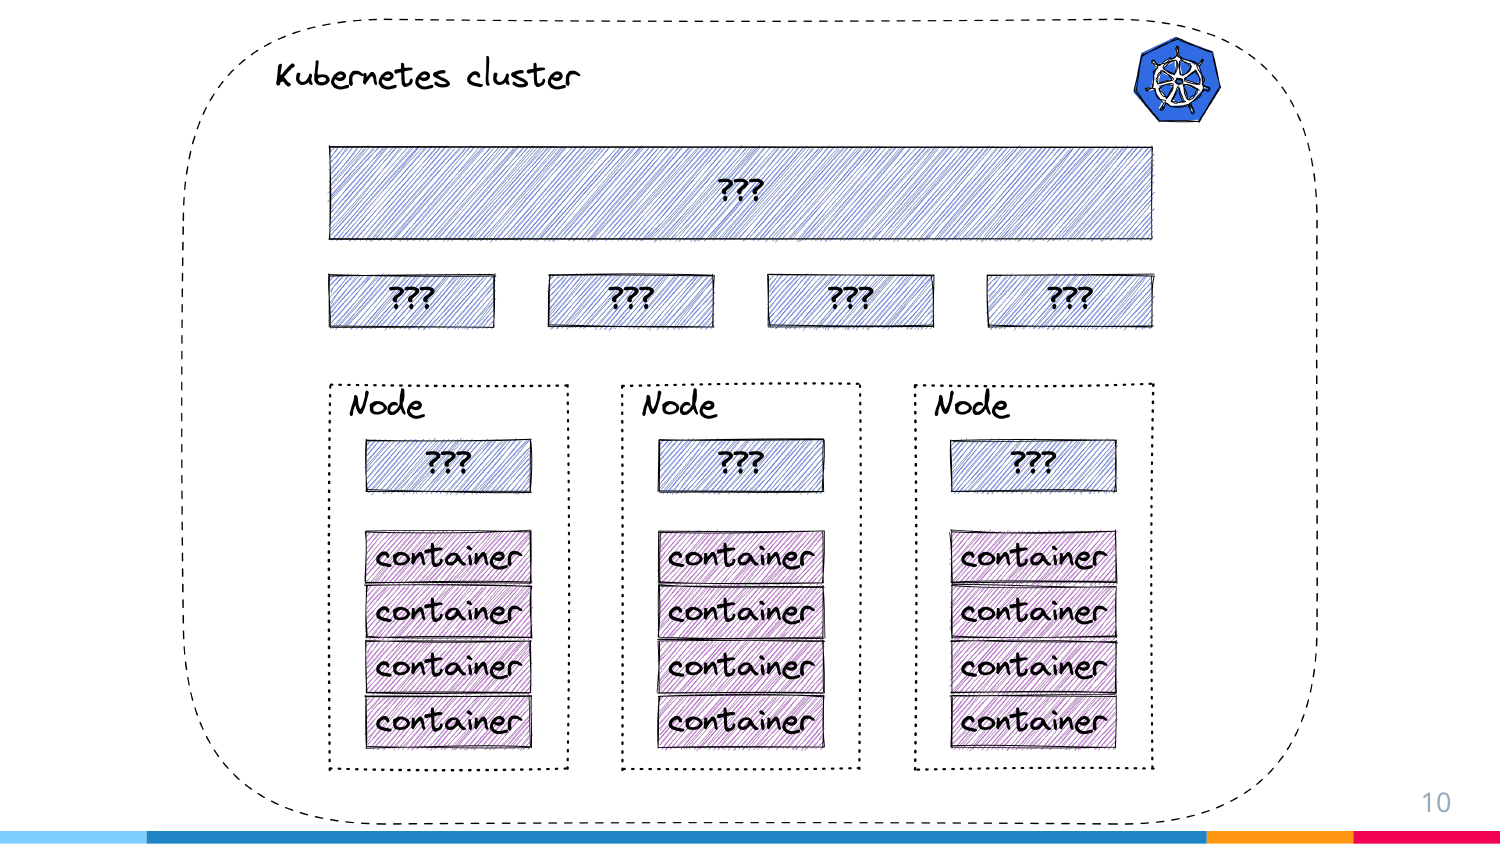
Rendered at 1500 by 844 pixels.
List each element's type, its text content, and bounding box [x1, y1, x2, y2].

picture [174, 10, 1326, 834]
slide_number 10 [1391, 770, 1482, 822]
